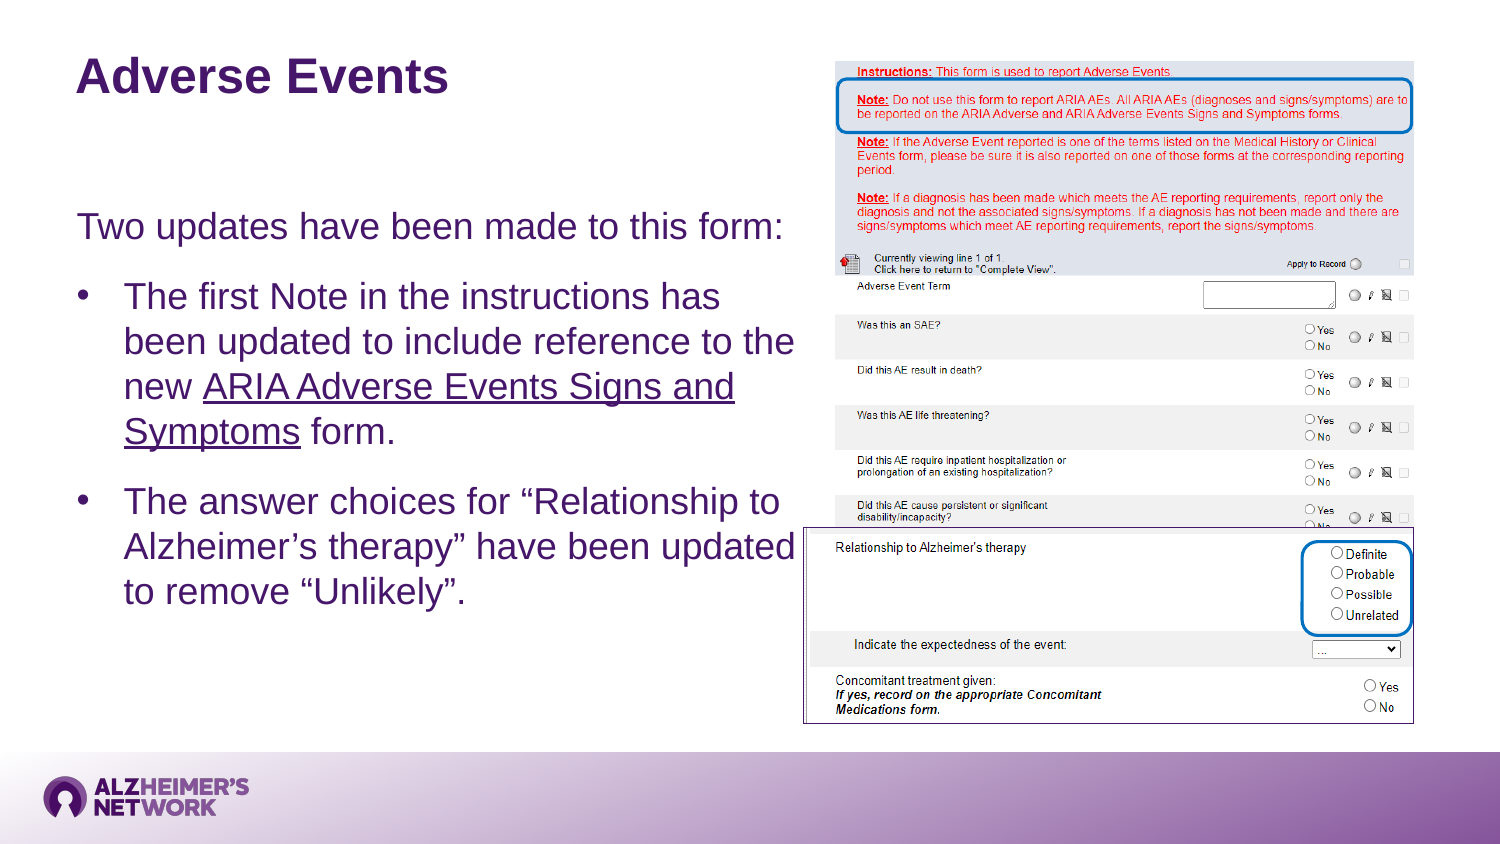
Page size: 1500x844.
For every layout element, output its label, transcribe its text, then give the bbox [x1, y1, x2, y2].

picture [35, 768, 258, 829]
picture [803, 50, 1425, 724]
list Two updates have been made to this form: The first Note in the instructions has been updated to include reference to the new ARIA Adverse Events Signs and Symptoms form. The answer choices for “Relationship to Alzheimer’s therapy” have been updated to remove “Unlikely”. [76, 201, 802, 642]
list Adverse Events [75, 50, 800, 250]
